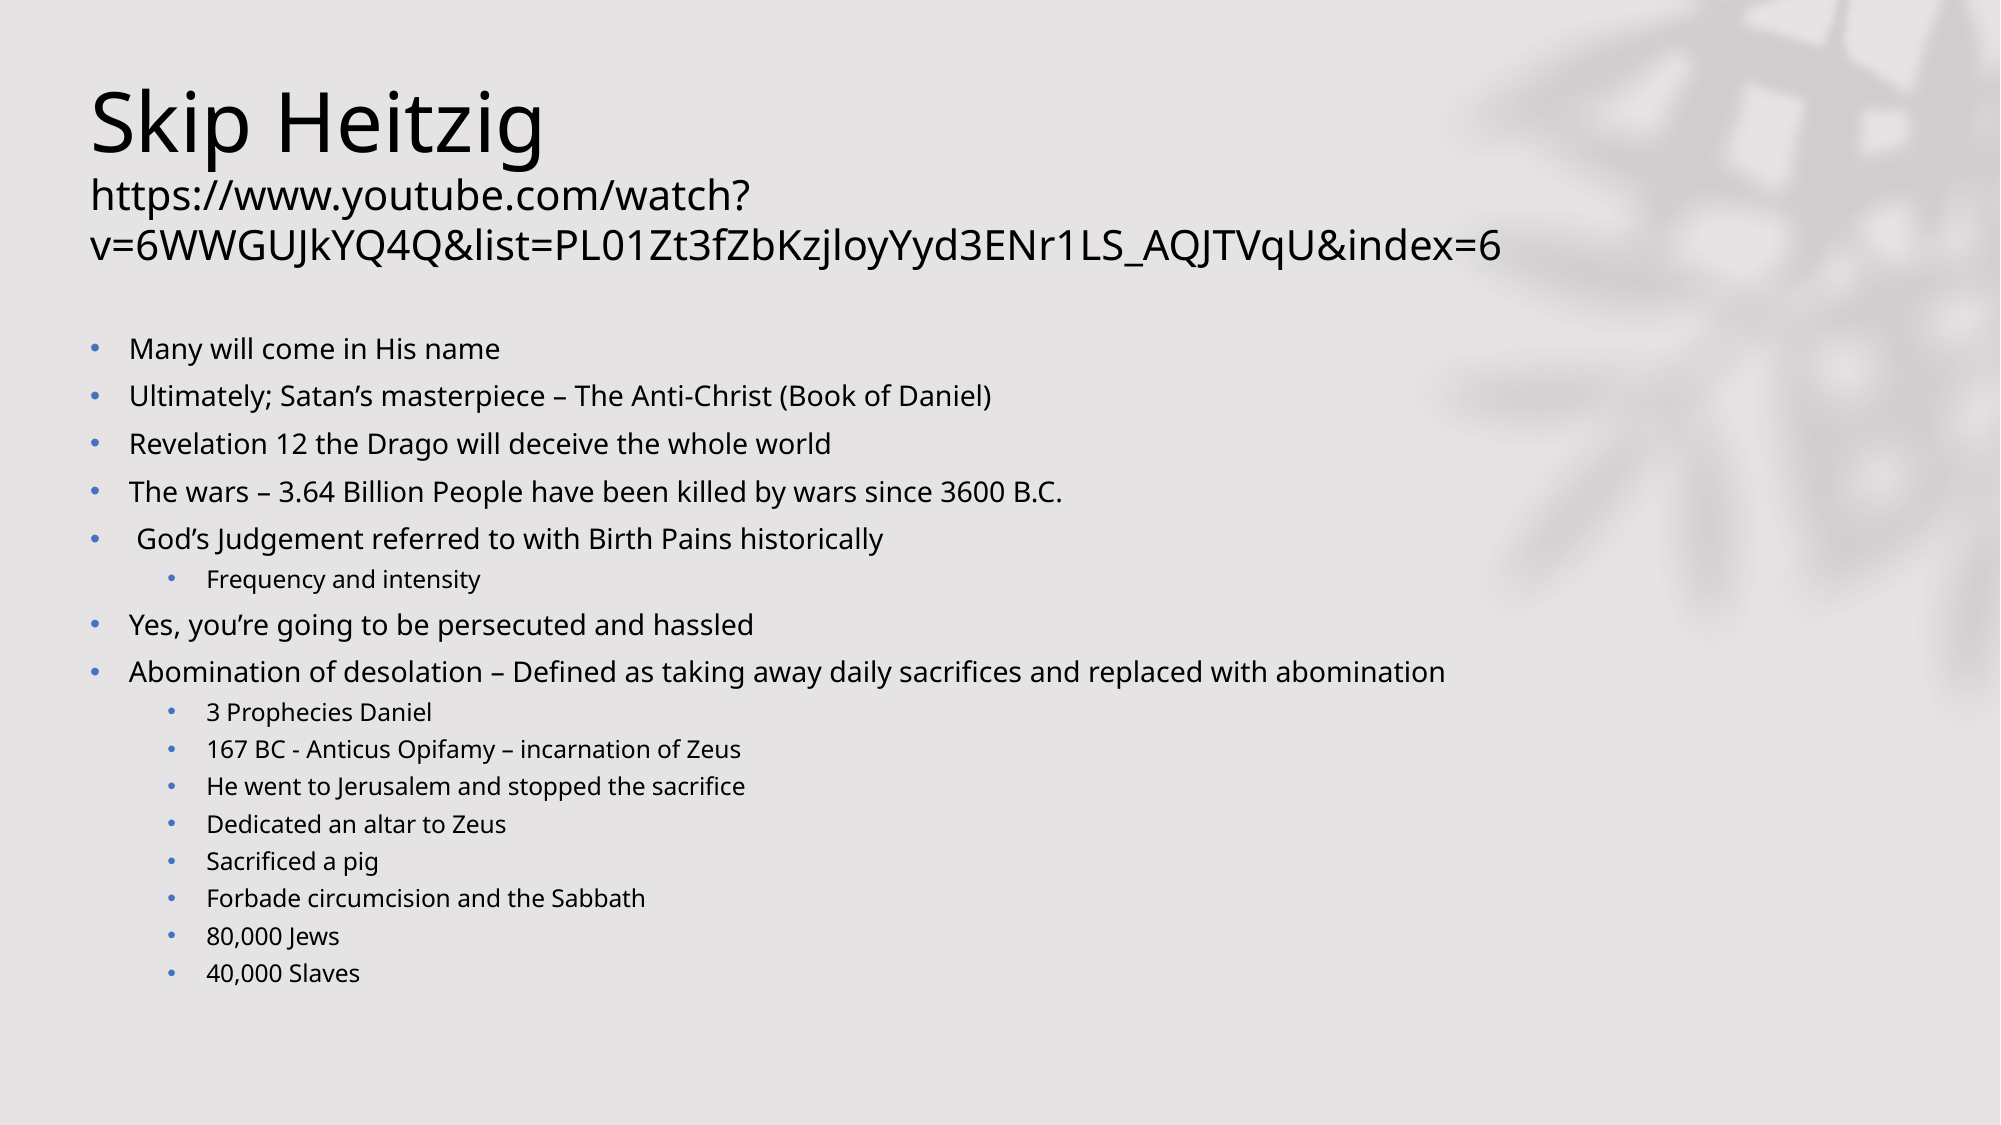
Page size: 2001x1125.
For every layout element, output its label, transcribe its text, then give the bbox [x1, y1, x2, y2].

list Many will come in His name Ultimately; Satan’s masterpiece – The Anti-Christ (Book of Daniel) Revelation 12 the Drago will deceive the whole world The wars – 3.64 Billion People have been killed by wars since 3600 B.C. God’s Judgement referred to with Birth Pains historically Frequency and intensity Yes, you’re going to be persecuted and hassled Abomination of desolation – Defined as taking away daily sacrifices and replaced with abomination 3 Prophecies Daniel 167 BC - Anticus Opifamy – incarnation of Zeus He went to Jerusalem and stopped the sacrifice Dedicated an altar to Zeus Sacrificed a pig Forbade circumcision and the Sabbath 80,000 Jews 40,000 Slaves [75, 319, 1925, 1009]
title Skip Heitzig https://www.youtube.com/watch?v=6WWGUJkYQ4Q&list=PL01Zt3fZbKzjloyYyd3ENr1LS_AQJTVqU&index=6 [75, 60, 1863, 278]
